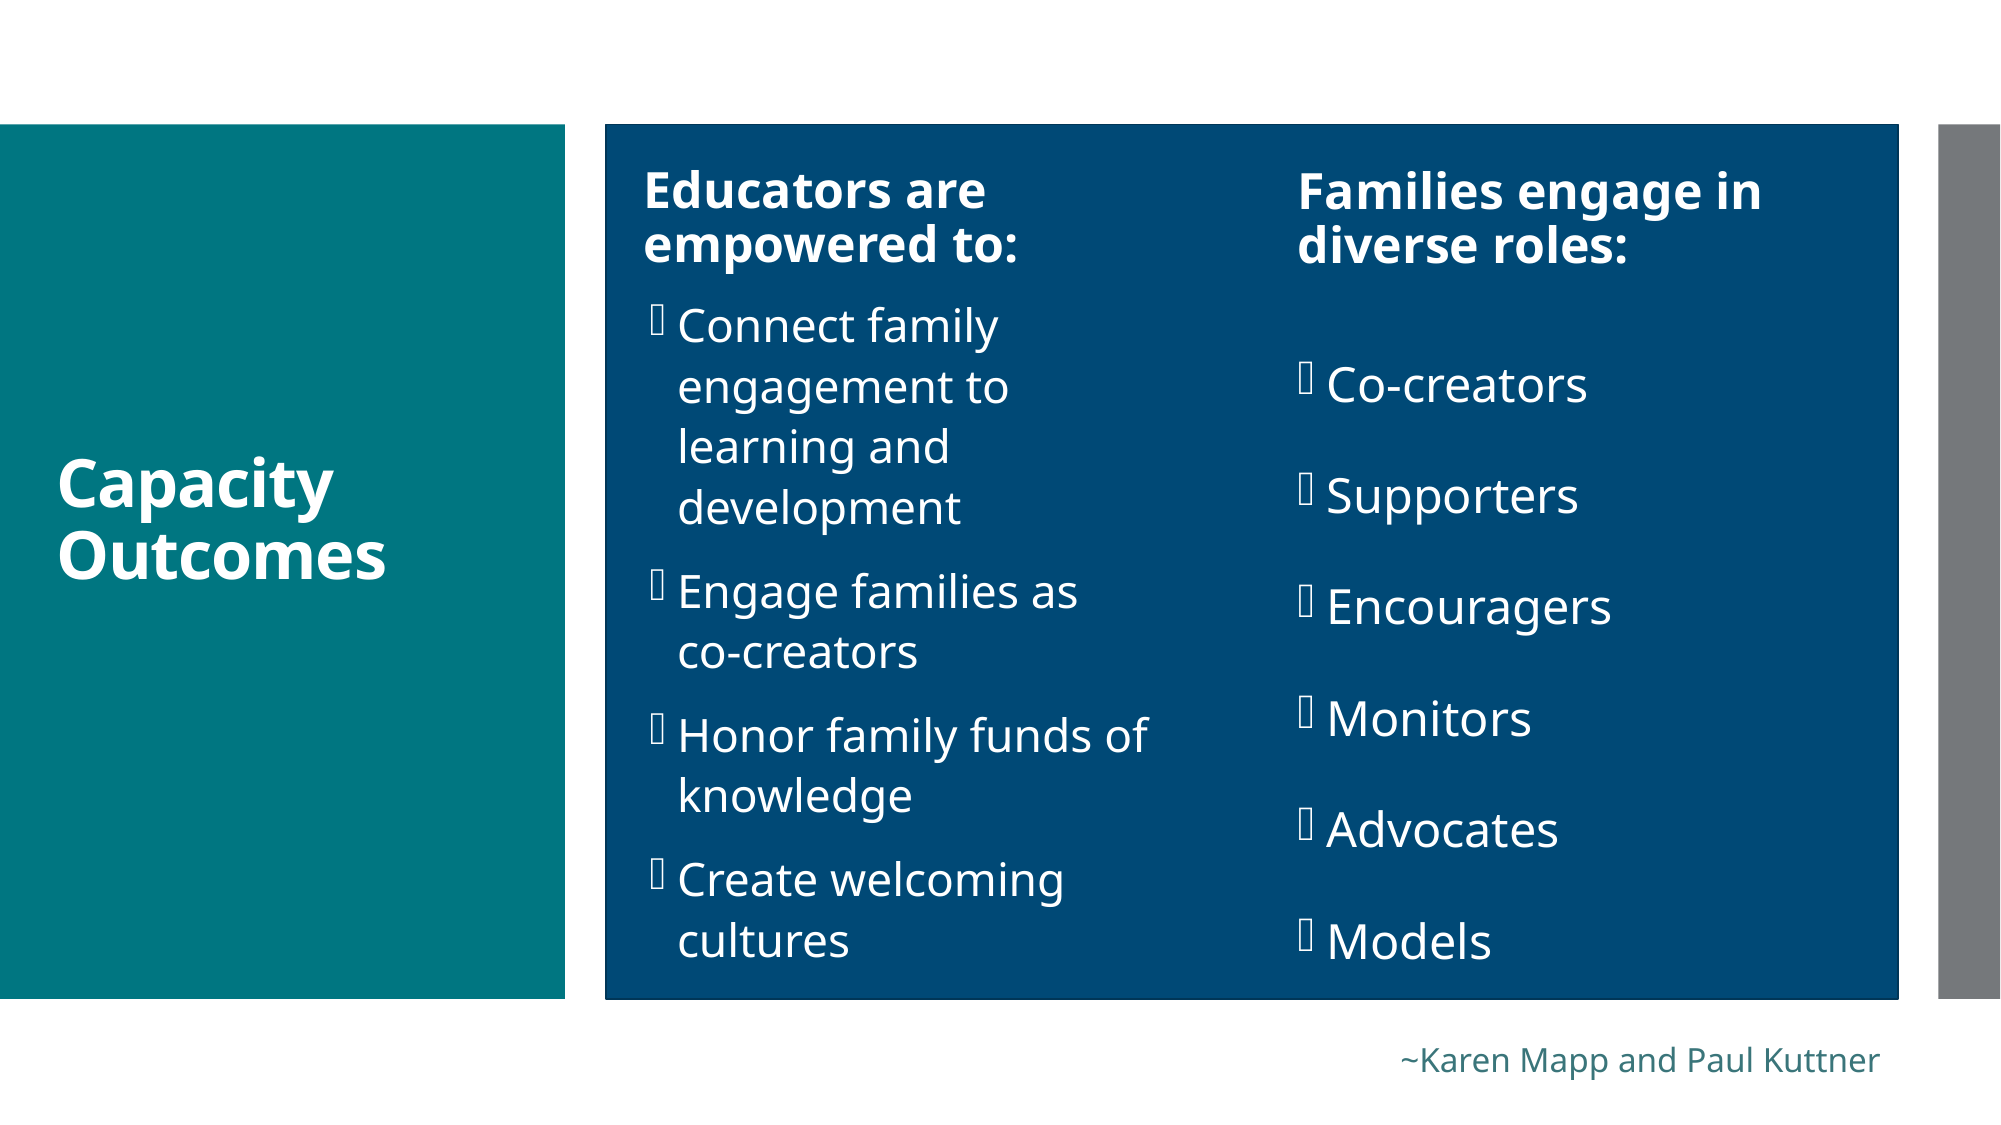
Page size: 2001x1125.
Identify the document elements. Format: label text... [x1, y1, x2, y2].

text_box ~Karen Mapp and Paul Kuttner [1385, 1031, 1906, 1087]
list Families engage in diverse roles: [1282, 148, 1853, 282]
list Educators are empowered to: [628, 148, 1199, 281]
list Co-creators Supporters Encouragers Monitors Advocates Models [1282, 316, 1853, 977]
title Capacity Outcomes [41, 184, 525, 940]
list Connect family engagement to learning and development Engage families as co-creators Honor family funds of knowledge Create welcoming cultures [634, 280, 1205, 977]
